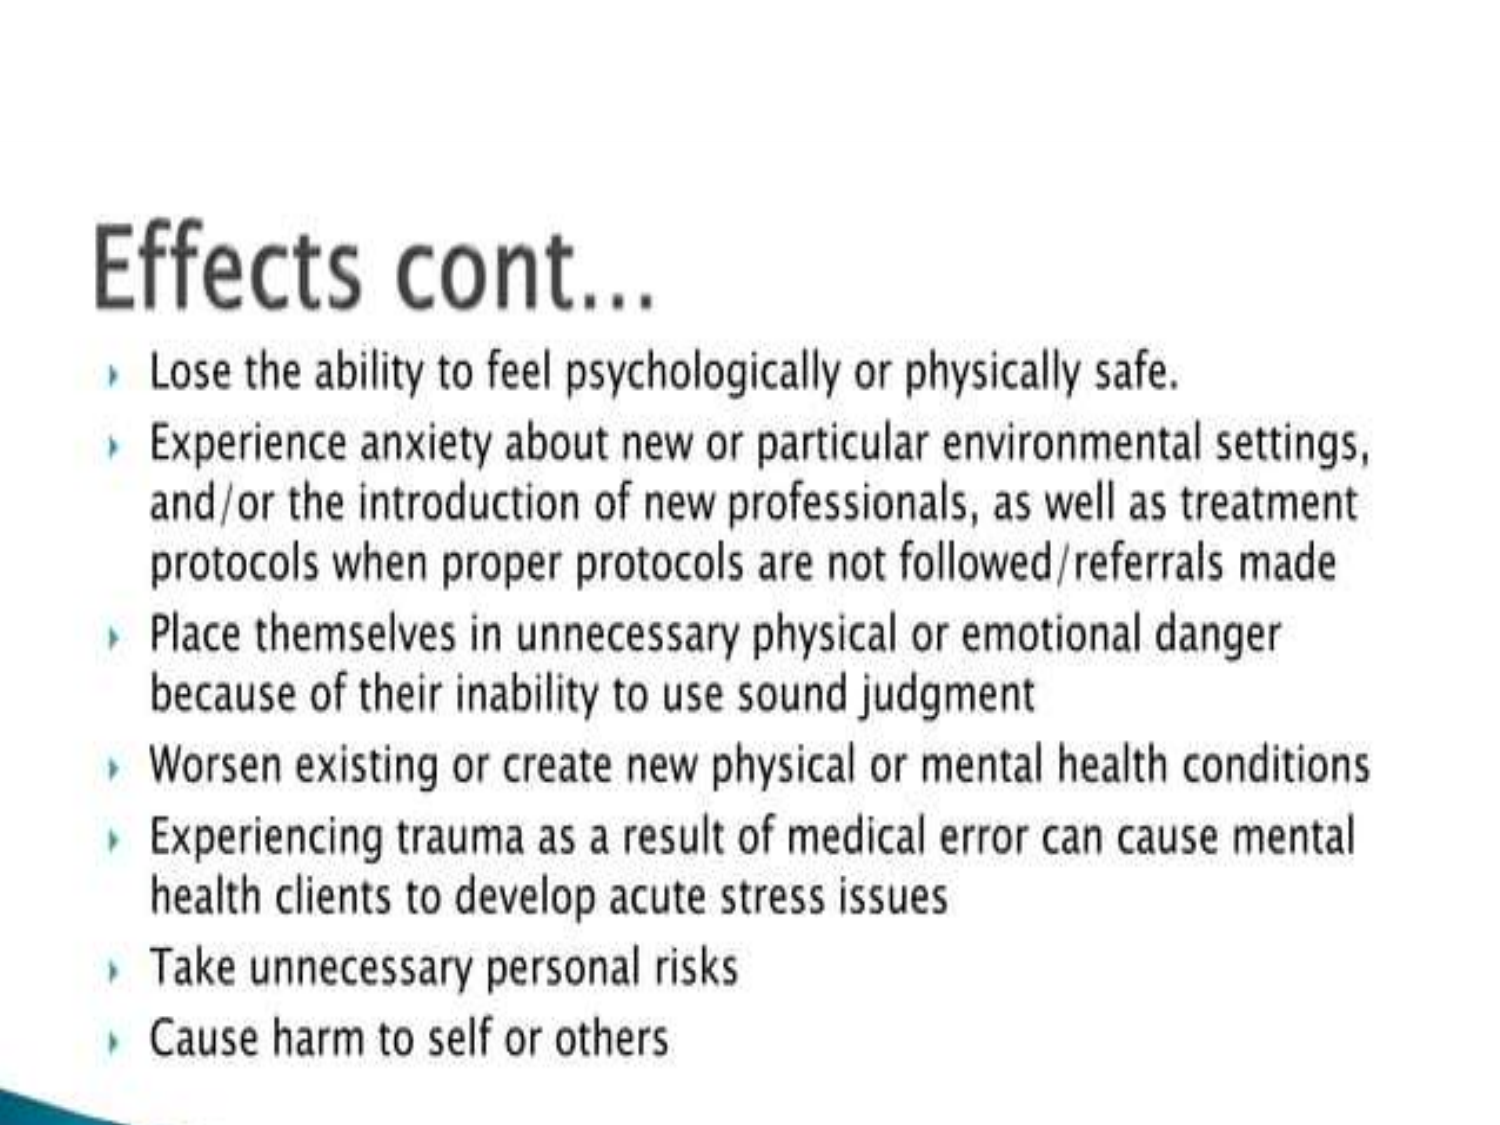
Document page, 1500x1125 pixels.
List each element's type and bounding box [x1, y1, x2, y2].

picture [0, 139, 1500, 1125]
